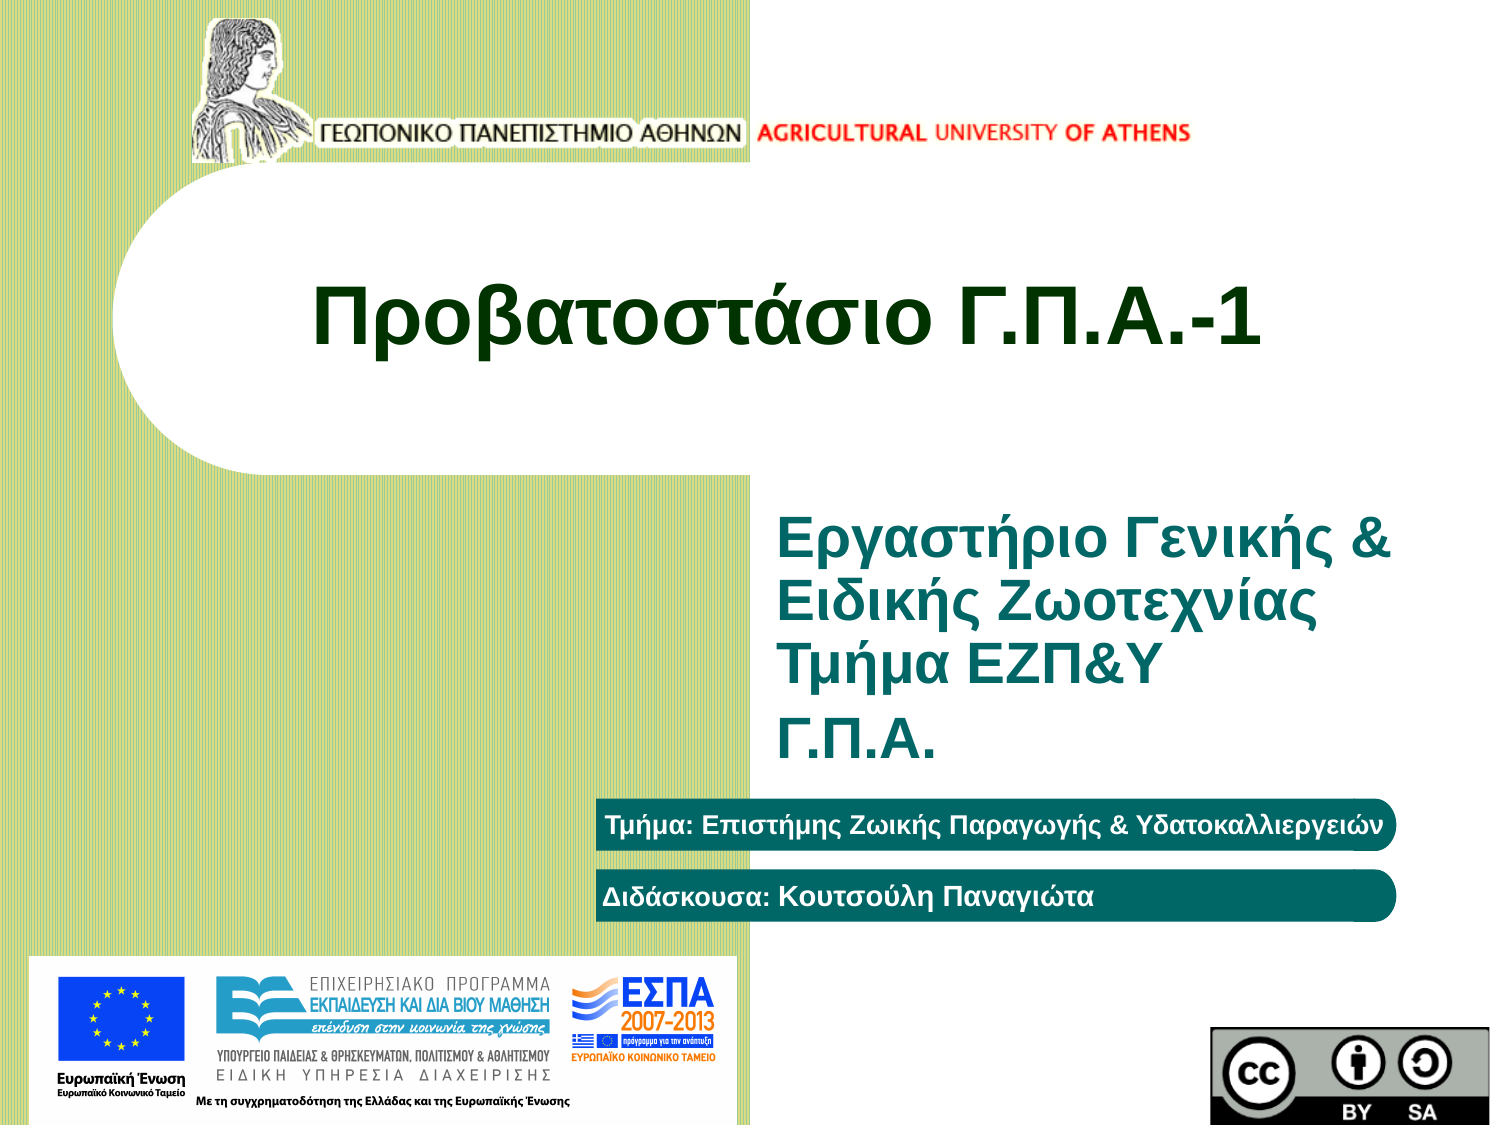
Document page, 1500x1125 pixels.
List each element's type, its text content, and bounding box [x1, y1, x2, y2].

picture [192, 18, 1211, 160]
picture [29, 956, 737, 1125]
text_box Τμήμα: Επιστήμης Ζωικής Παραγωγής & Υδατοκαλλιεργειών [589, 800, 1399, 848]
text_box Διδάσκουσα: Κουτσούλη Παναγιώτα [587, 870, 1110, 920]
title Προβατοστάσιο Γ.Π.Α.-1 [111, 160, 1463, 474]
subtitle Εργαστήριο Γενικής & Ειδικής Ζωοτεχνίας Τμήμα ΕΖΠ&Υ Γ.Π.Α. [761, 479, 1421, 779]
